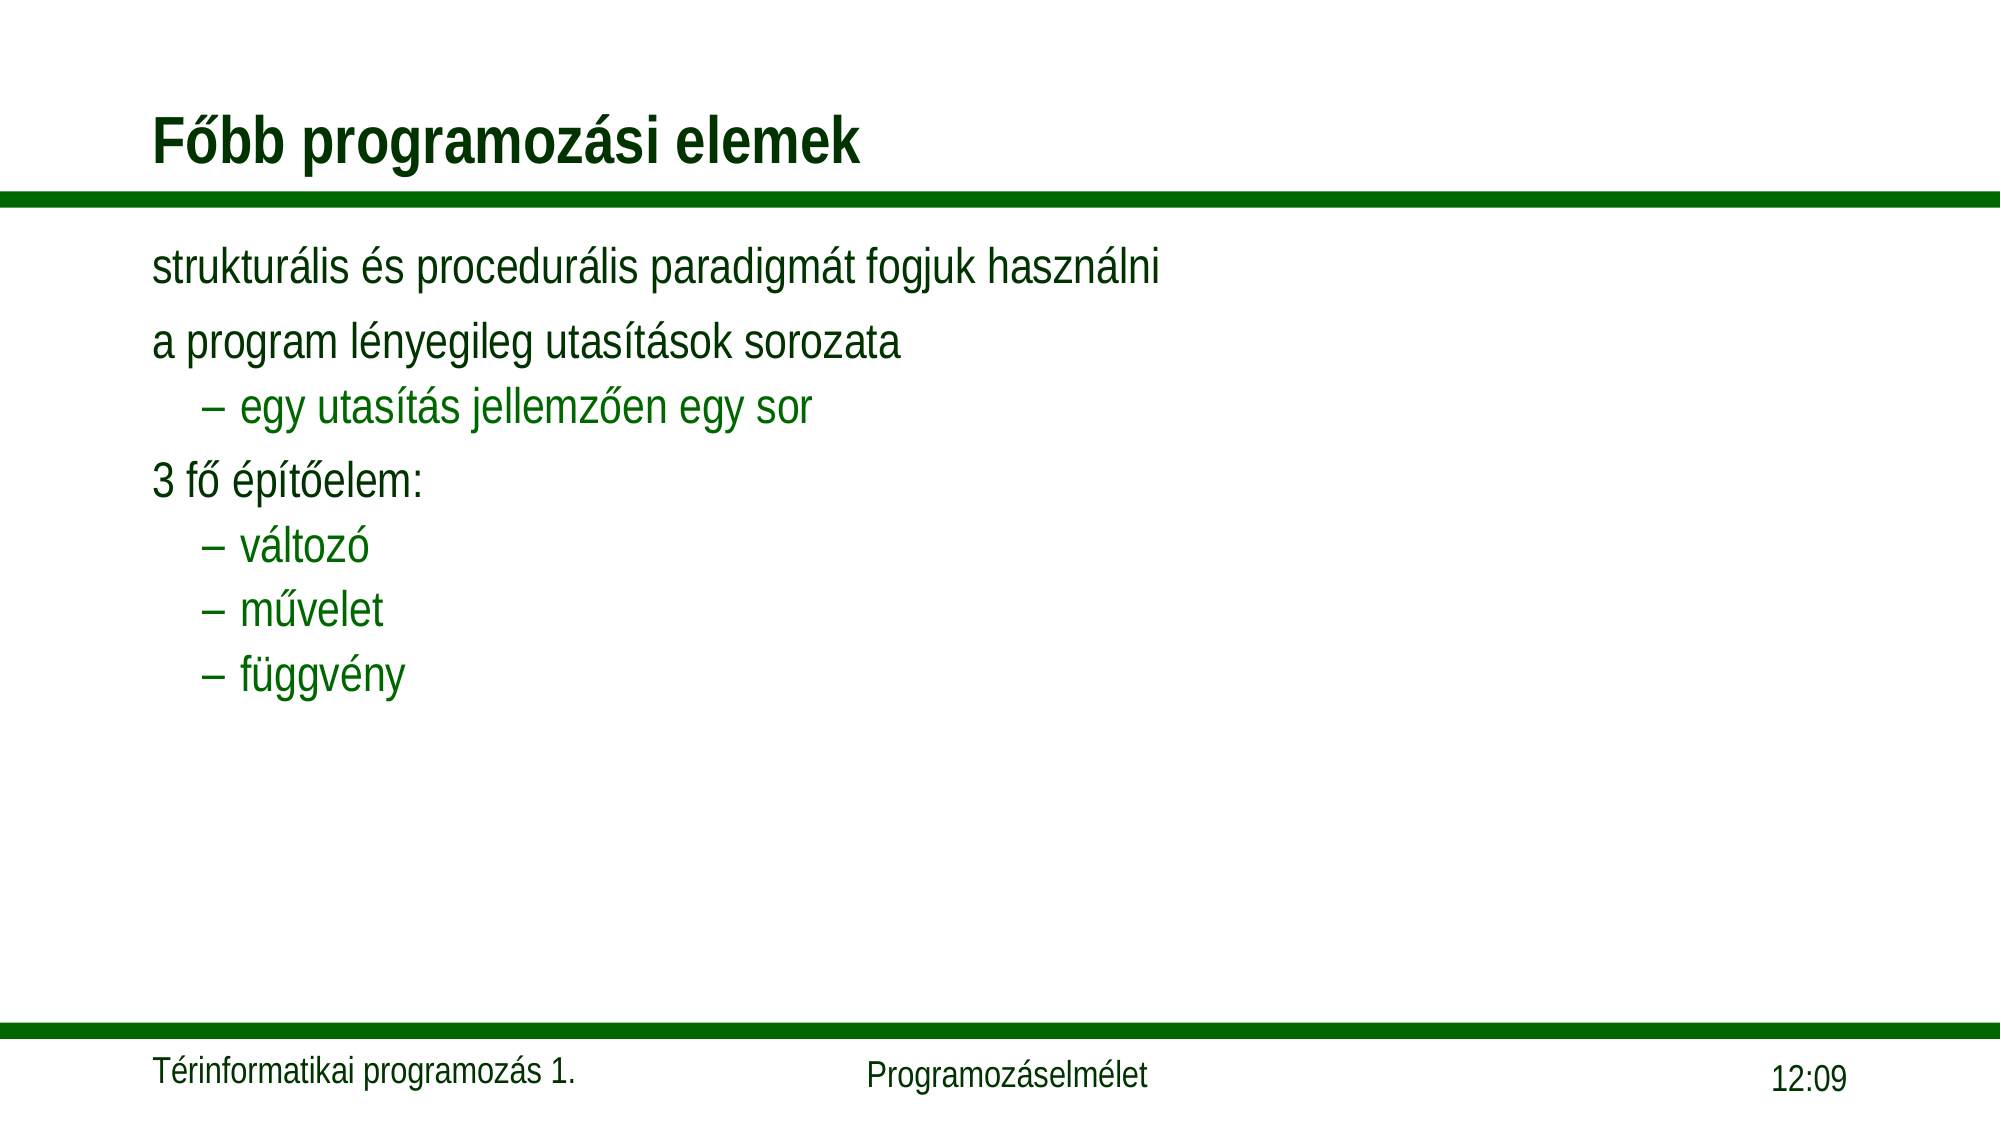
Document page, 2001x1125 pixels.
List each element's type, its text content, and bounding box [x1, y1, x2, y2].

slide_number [1390, 1046, 1863, 1106]
title Főbb programozási elemek [137, 28, 1863, 186]
list strukturális és procedurális paradigmát fogjuk használni a program lényegileg utasítások sorozata egy utasítás jellemzően egy sor 3 fő építőelem: változó művelet függvény [137, 233, 1863, 1014]
